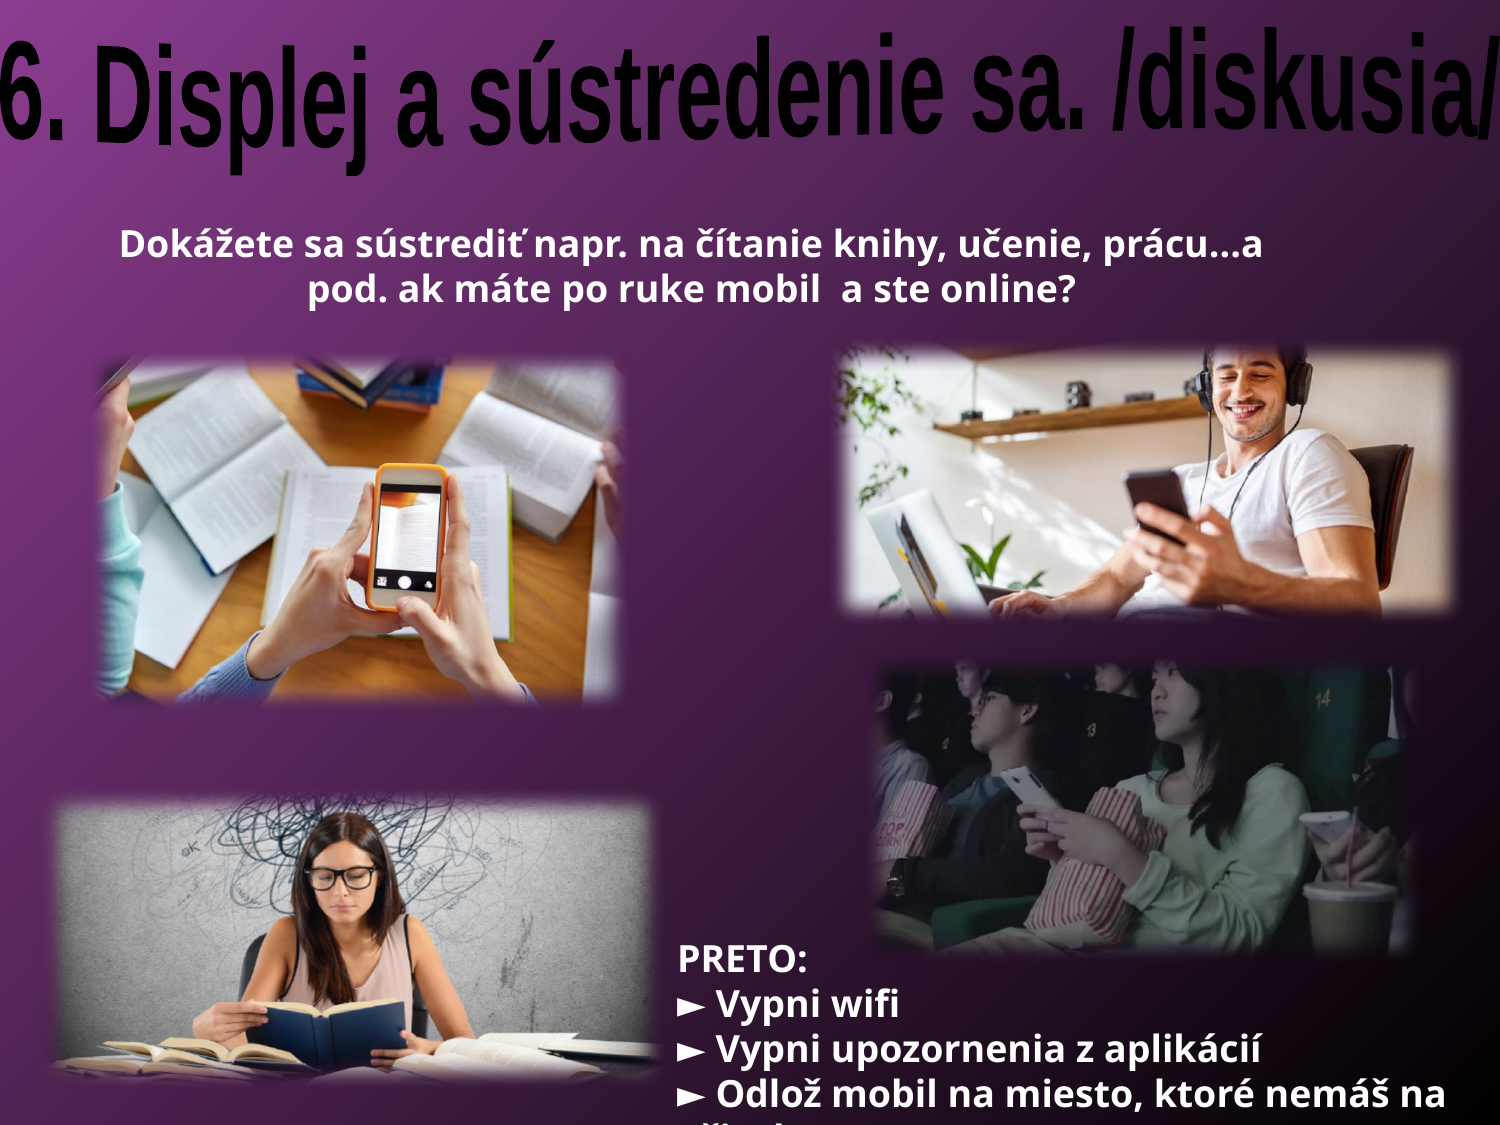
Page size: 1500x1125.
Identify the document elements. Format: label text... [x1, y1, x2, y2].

picture [37, 787, 668, 1088]
text_box Dokážete sa sústrediť napr. na čítanie knihy, učenie, prácu...a pod. ak máte po ruke mobil a ste online? [74, 212, 1310, 318]
picture [862, 649, 1423, 966]
picture [87, 349, 632, 713]
text_box PRETO: ► Vypni wifi ► Vypni upozornenia z aplikácií ► Odlož mobil na miesto, ktoré nemáš na očiach [662, 928, 1500, 1125]
picture [828, 337, 1466, 626]
